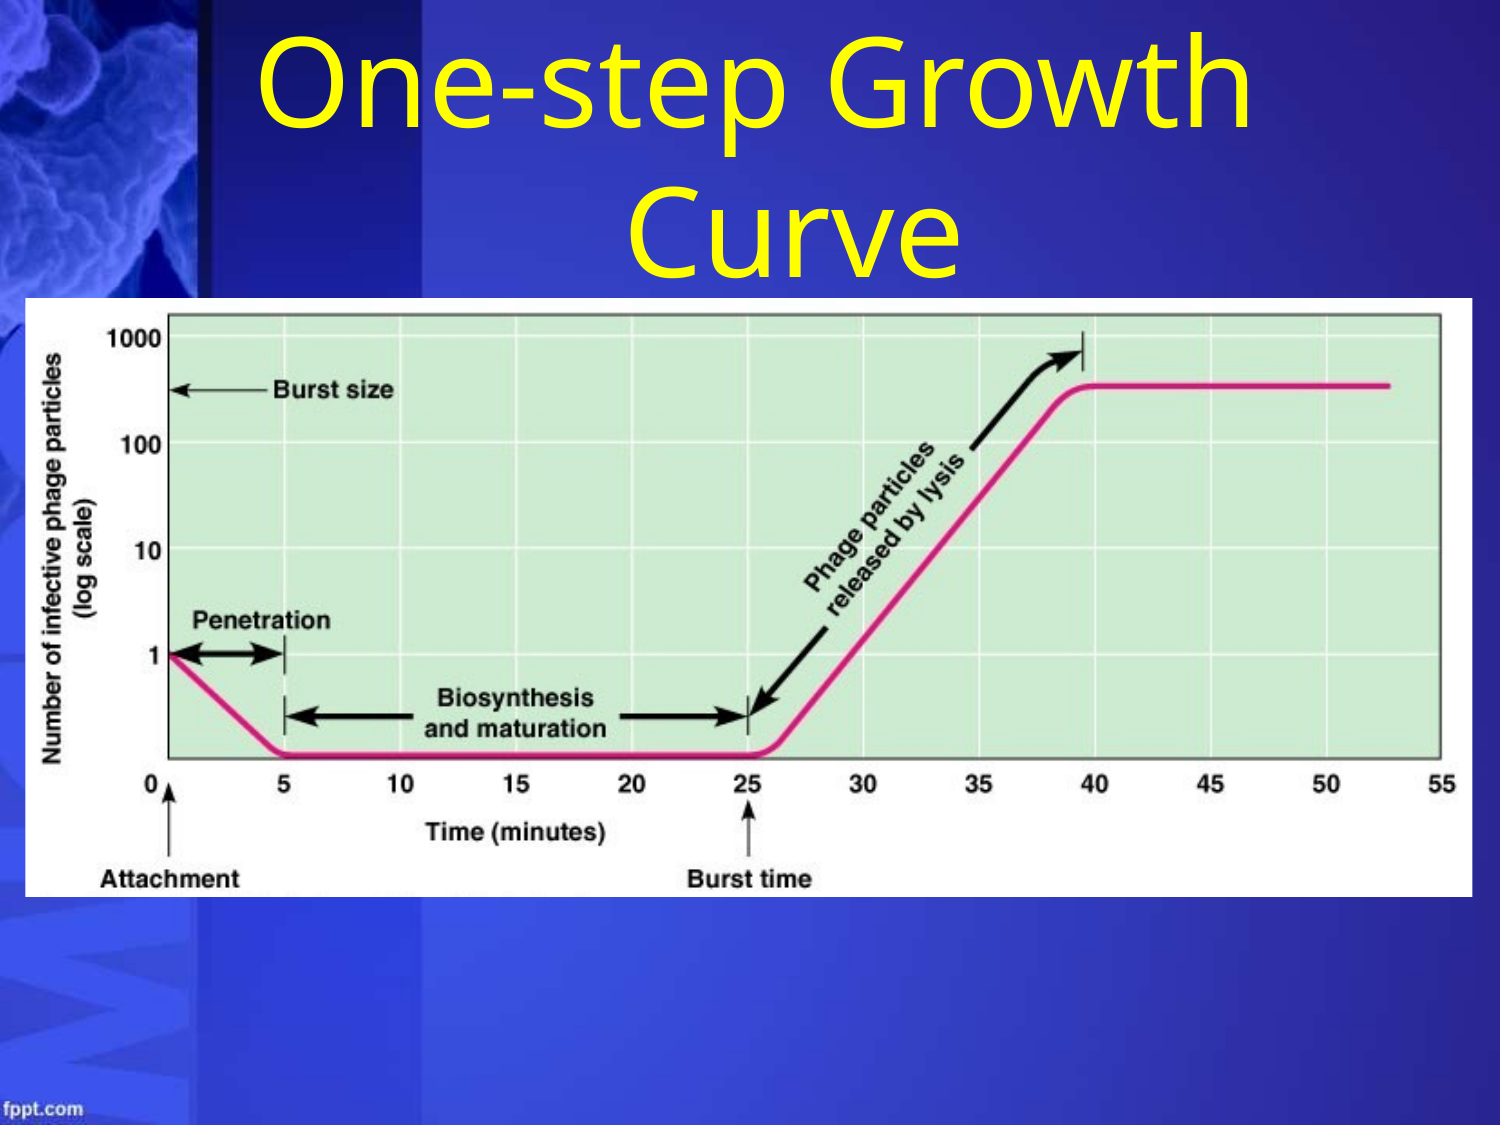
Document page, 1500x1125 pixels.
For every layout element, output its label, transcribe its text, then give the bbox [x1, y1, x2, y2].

text_box [25, 298, 1473, 897]
title One-step Growth Curve [251, 0, 1261, 298]
picture [0, 0, 1500, 1125]
